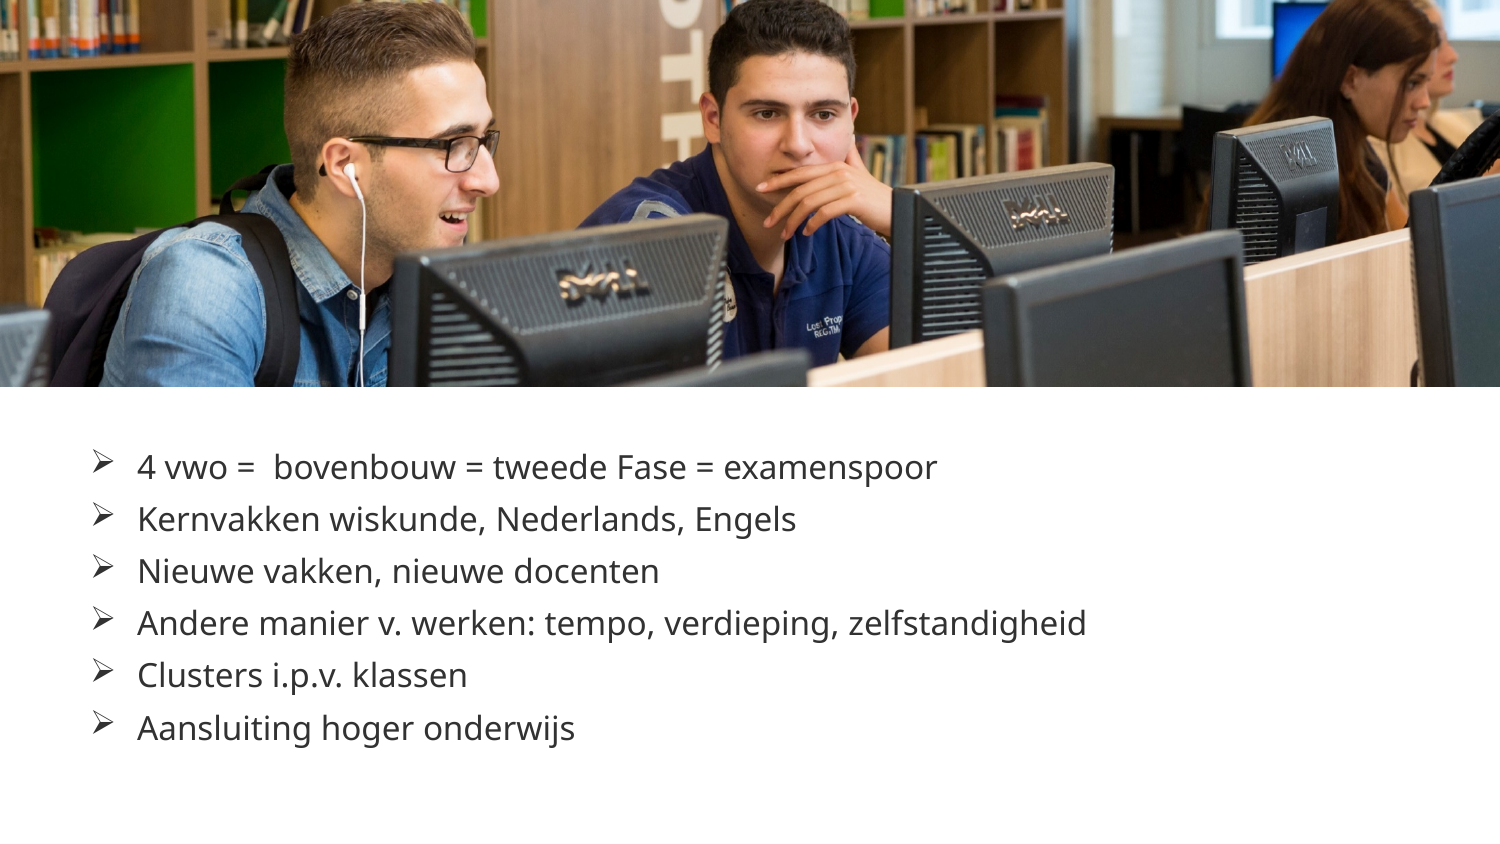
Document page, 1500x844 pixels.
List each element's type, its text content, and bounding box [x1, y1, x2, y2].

list 4 vwo = bovenbouw = tweede Fase = examenspoor Kernvakken wiskunde, Nederlands, Engels Nieuwe vakken, nieuwe docenten Andere manier v. werken: tempo, verdieping, zelfstandigheid Clusters i.p.v. klassen Aansluiting hoger onderwijs [0, 394, 1500, 844]
picture [0, 0, 1500, 387]
